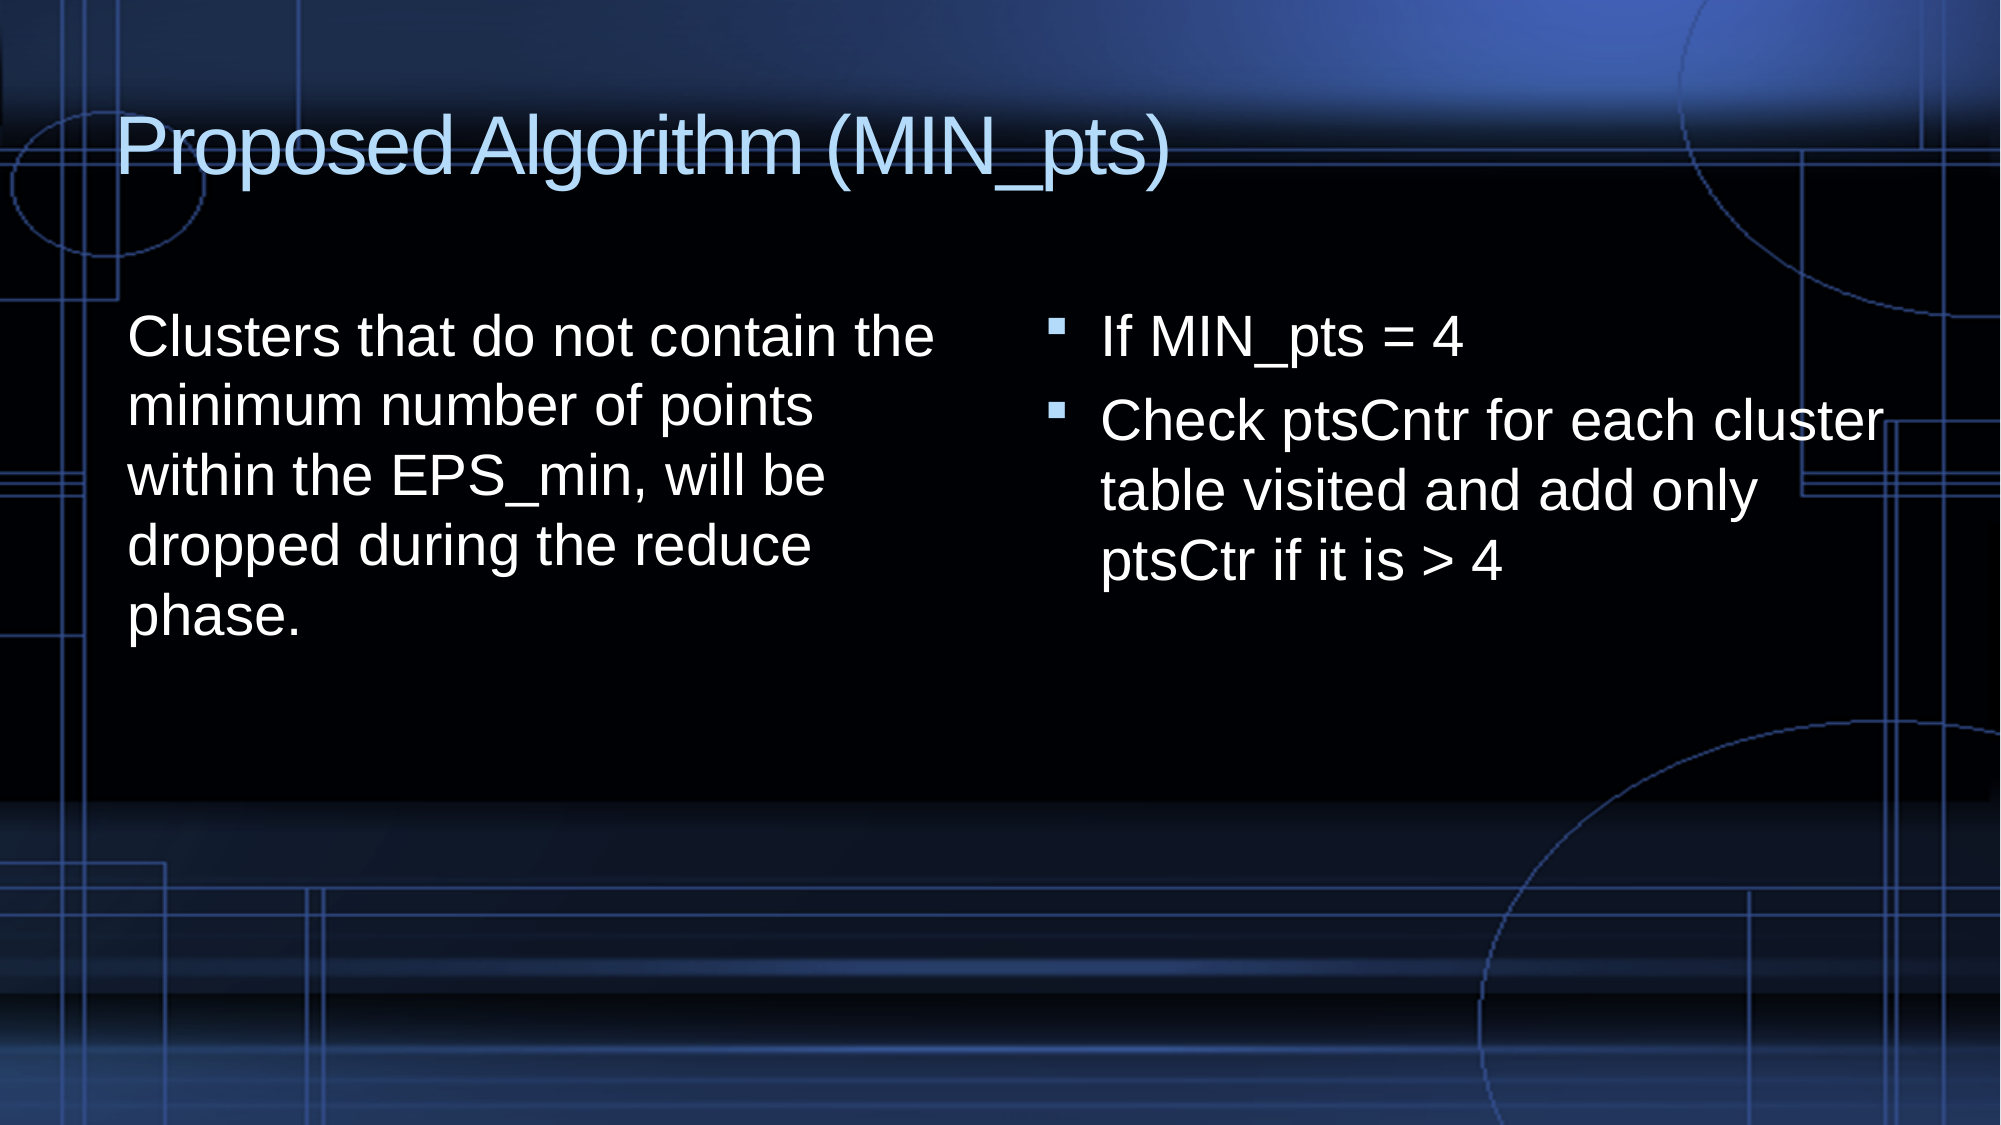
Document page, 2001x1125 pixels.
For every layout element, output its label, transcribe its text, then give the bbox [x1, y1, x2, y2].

list If MIN_pts = 4 Check ptsCntr for each cluster table visited and add only ptsCtr if it is > 4 [1018, 290, 1902, 685]
title Proposed Algorithm (MIN_pts) [99, 83, 1900, 234]
list Clusters that do not contain the minimum number of points within the EPS_min, will be dropped during the reduce phase. [101, 290, 985, 813]
picture [0, 0, 2001, 1125]
